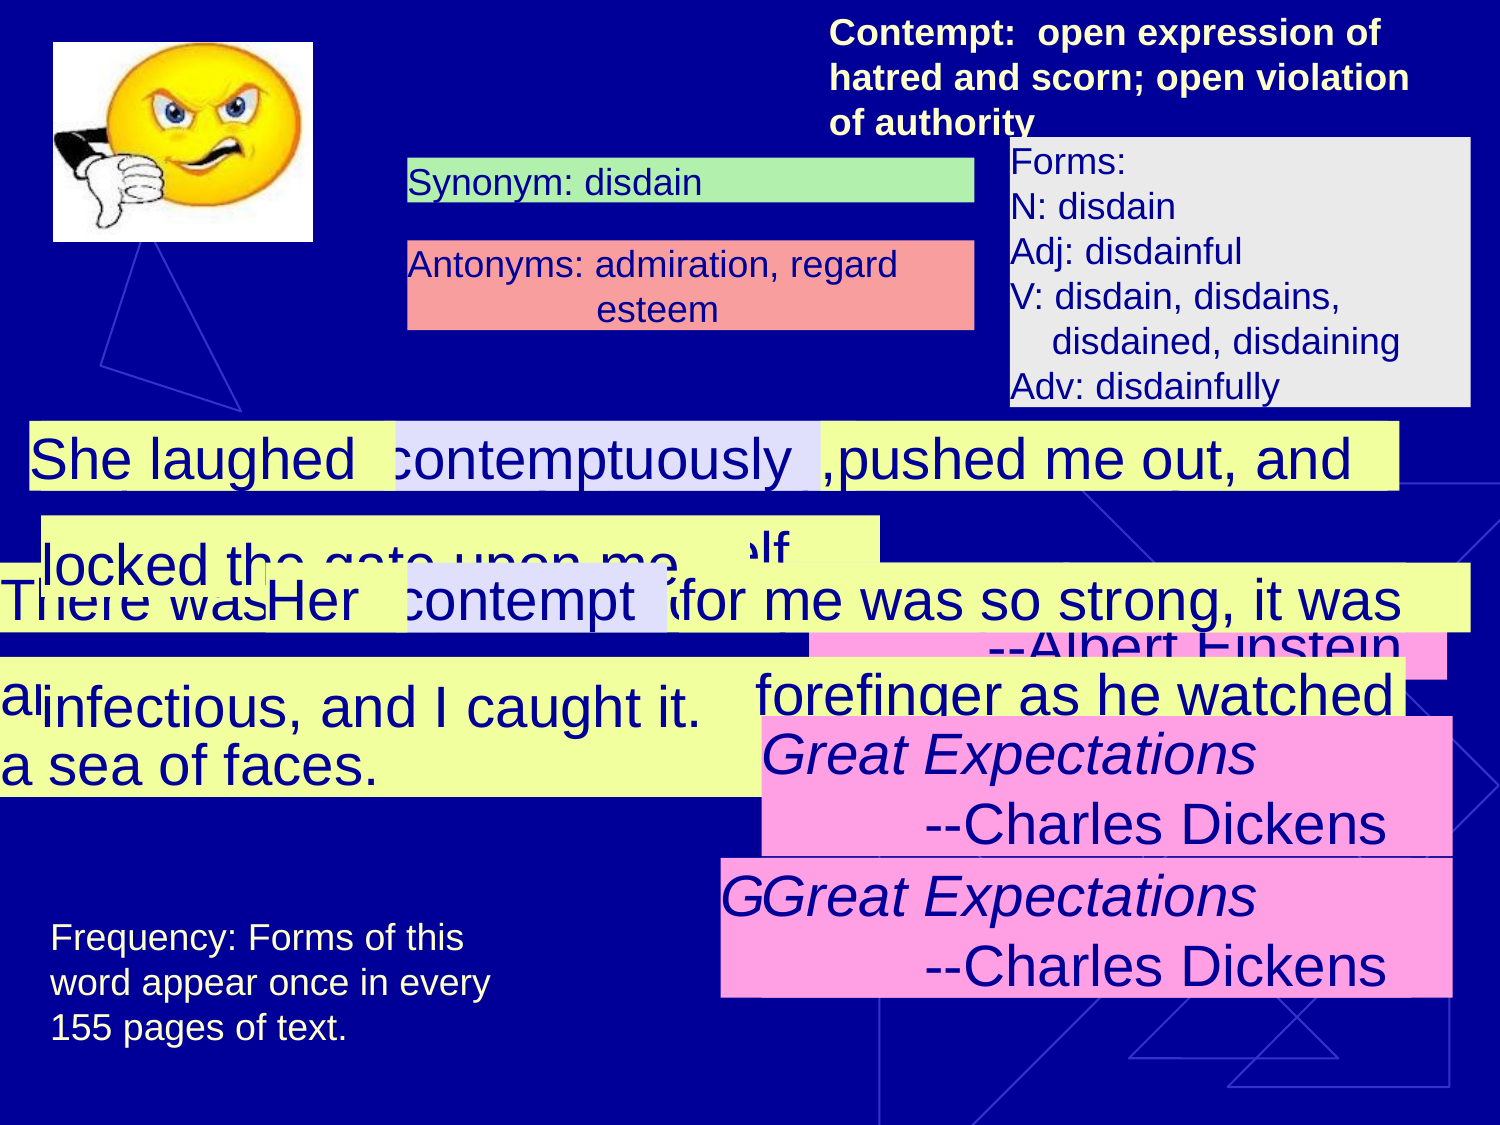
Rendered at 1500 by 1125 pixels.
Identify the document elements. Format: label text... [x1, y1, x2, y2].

text_box Contempt: open expression of hatred and scorn; open violation of authority [821, 0, 1419, 136]
text_box Frequency: Forms of this word appear once in every 155 pages of text. [42, 990, 510, 1055]
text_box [0, 562, 40, 990]
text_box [407, 136, 1471, 399]
text_box She laughed [29, 420, 40, 491]
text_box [40, 420, 1448, 562]
picture [52, 42, 313, 242]
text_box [40, 562, 1471, 990]
